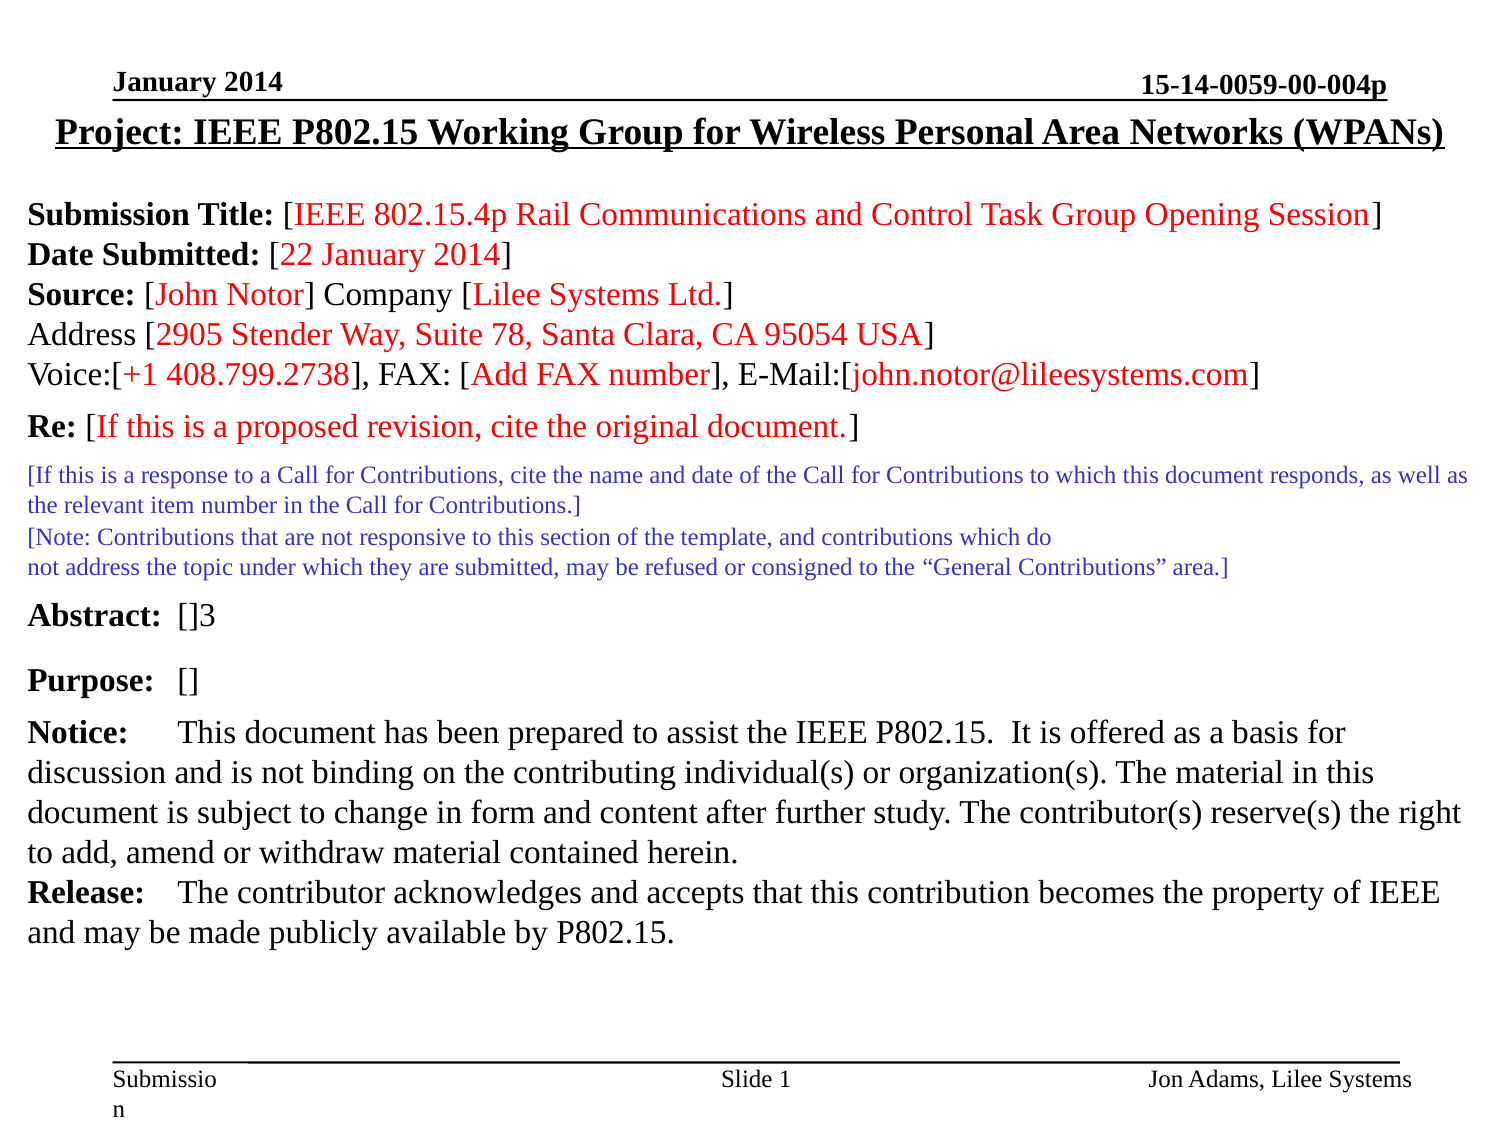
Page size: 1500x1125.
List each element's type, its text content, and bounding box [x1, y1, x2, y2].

slide_number Slide 1 [712, 1062, 800, 1093]
text_box Project: IEEE P802.15 Working Group for Wireless Personal Area Networks (WPANs) Submission Title: [IEEE 802.15.4p Rail Communications and Control Task Group Opening Session] Date Submitted: [22 January 2014] Source: [John Notor] Company [Lilee Systems Ltd.] Address [2905 Stender Way, Suite 78, Santa Clara, CA 95054 USA] Voice:[+1 408.799.2738], FAX: [Add FAX number], E-Mail:[john.notor@lileesystems.com] Re: [If this is a proposed revision, cite the original document.] [If this is a response to a Call for Contributions, cite the name and date of the Call for Contributions to which this document responds, as well as the relevant item number in the Call for Contributions.] [Note: Contributions that are not responsive to this section of the template, and contributions which do not address the topic under which they are submitted, may be refused or consigned to the “General Contributions” area.] Abstract: []3 Purpose: [] Notice: This document has been prepared to assist the IEEE P802.15. It is offered as a basis for discussion and is not binding on the contributing individual(s) or organization(s). The material in this document is subject to change in form and content after further study. The contributor(s) reserve(s) the right to add, amend or withdraw material contained herein. Release: The contributor acknowledges and accepts that this contribution becomes the property of IEEE and may be made publicly available by P802.15. [12, 99, 1488, 958]
footer Jon Adams, Lilee Systems [900, 1062, 1413, 1093]
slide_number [112, 62, 375, 98]
